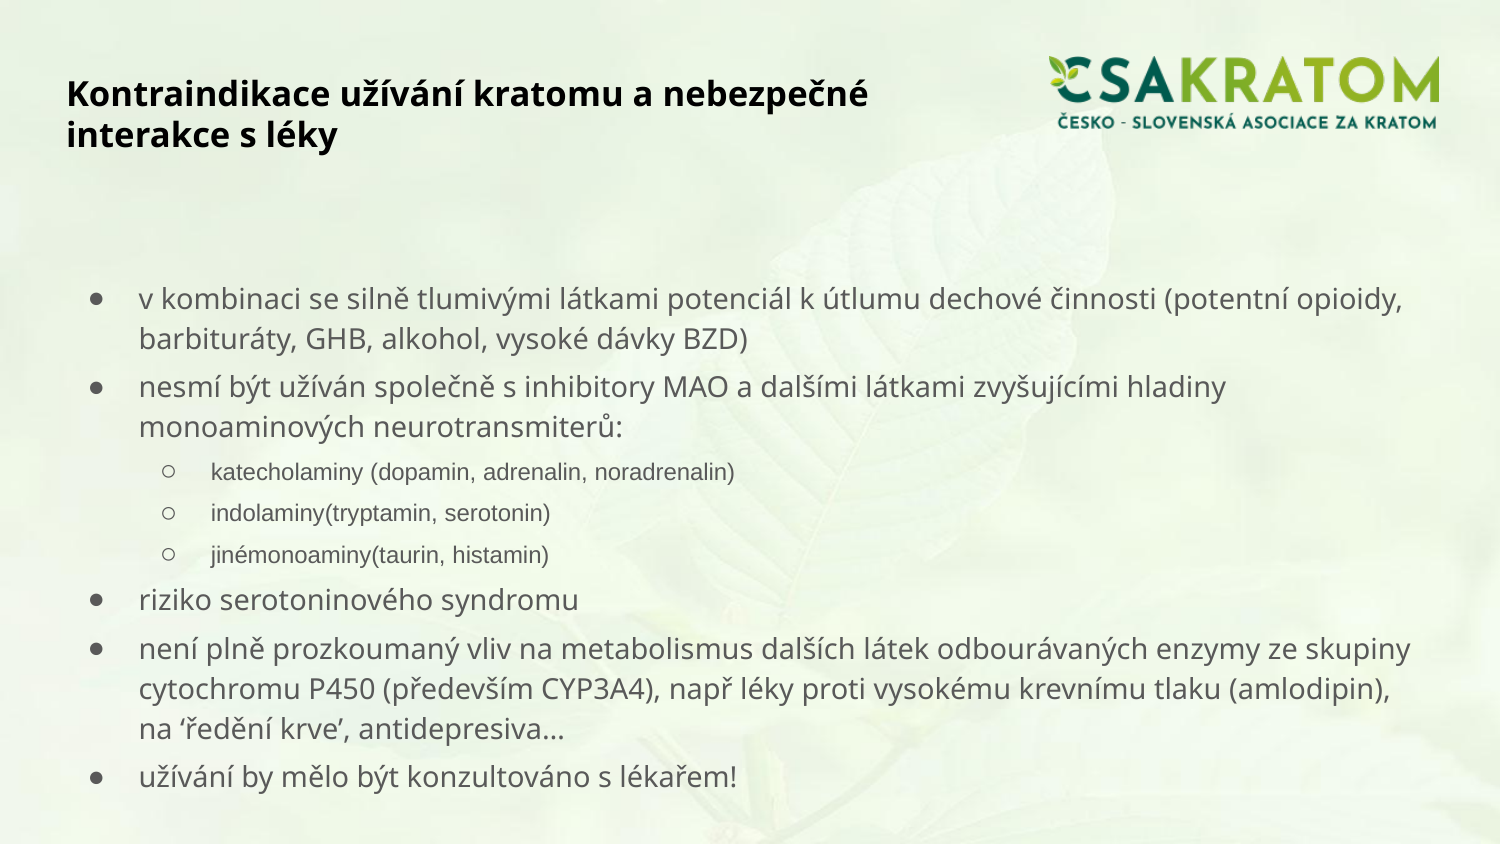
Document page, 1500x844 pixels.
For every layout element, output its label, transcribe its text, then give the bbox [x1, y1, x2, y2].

list v kombinaci se silně tlumivými látkami potenciál k útlumu dechové činnosti (potentní opioidy, barbituráty, GHB, alkohol, vysoké dávky BZD) nesmí být užíván společně s inhibitory MAO a dalšími látkami zvyšujícími hladiny monoaminových neurotransmiterů: katecholaminy (dopamin, adrenalin, noradrenalin) indolaminy(tryptamin, serotonin) jinémonoaminy(taurin, histamin) riziko serotoninového syndromu není plně prozkoumaný vliv na metabolismus dalších látek odbourávaných enzymy ze skupiny cytochromu P450 (především CYP3A4), např léky proti vysokému krevnímu tlaku (amlodipin), na ‘ředění krve’, antidepresiva… užívání by mělo být konzultováno s lékařem! [51, 259, 1449, 811]
title Kontraindikace užívání kratomu a nebezpečné interakce s léky [51, 56, 1034, 171]
picture [0, 0, 1500, 844]
